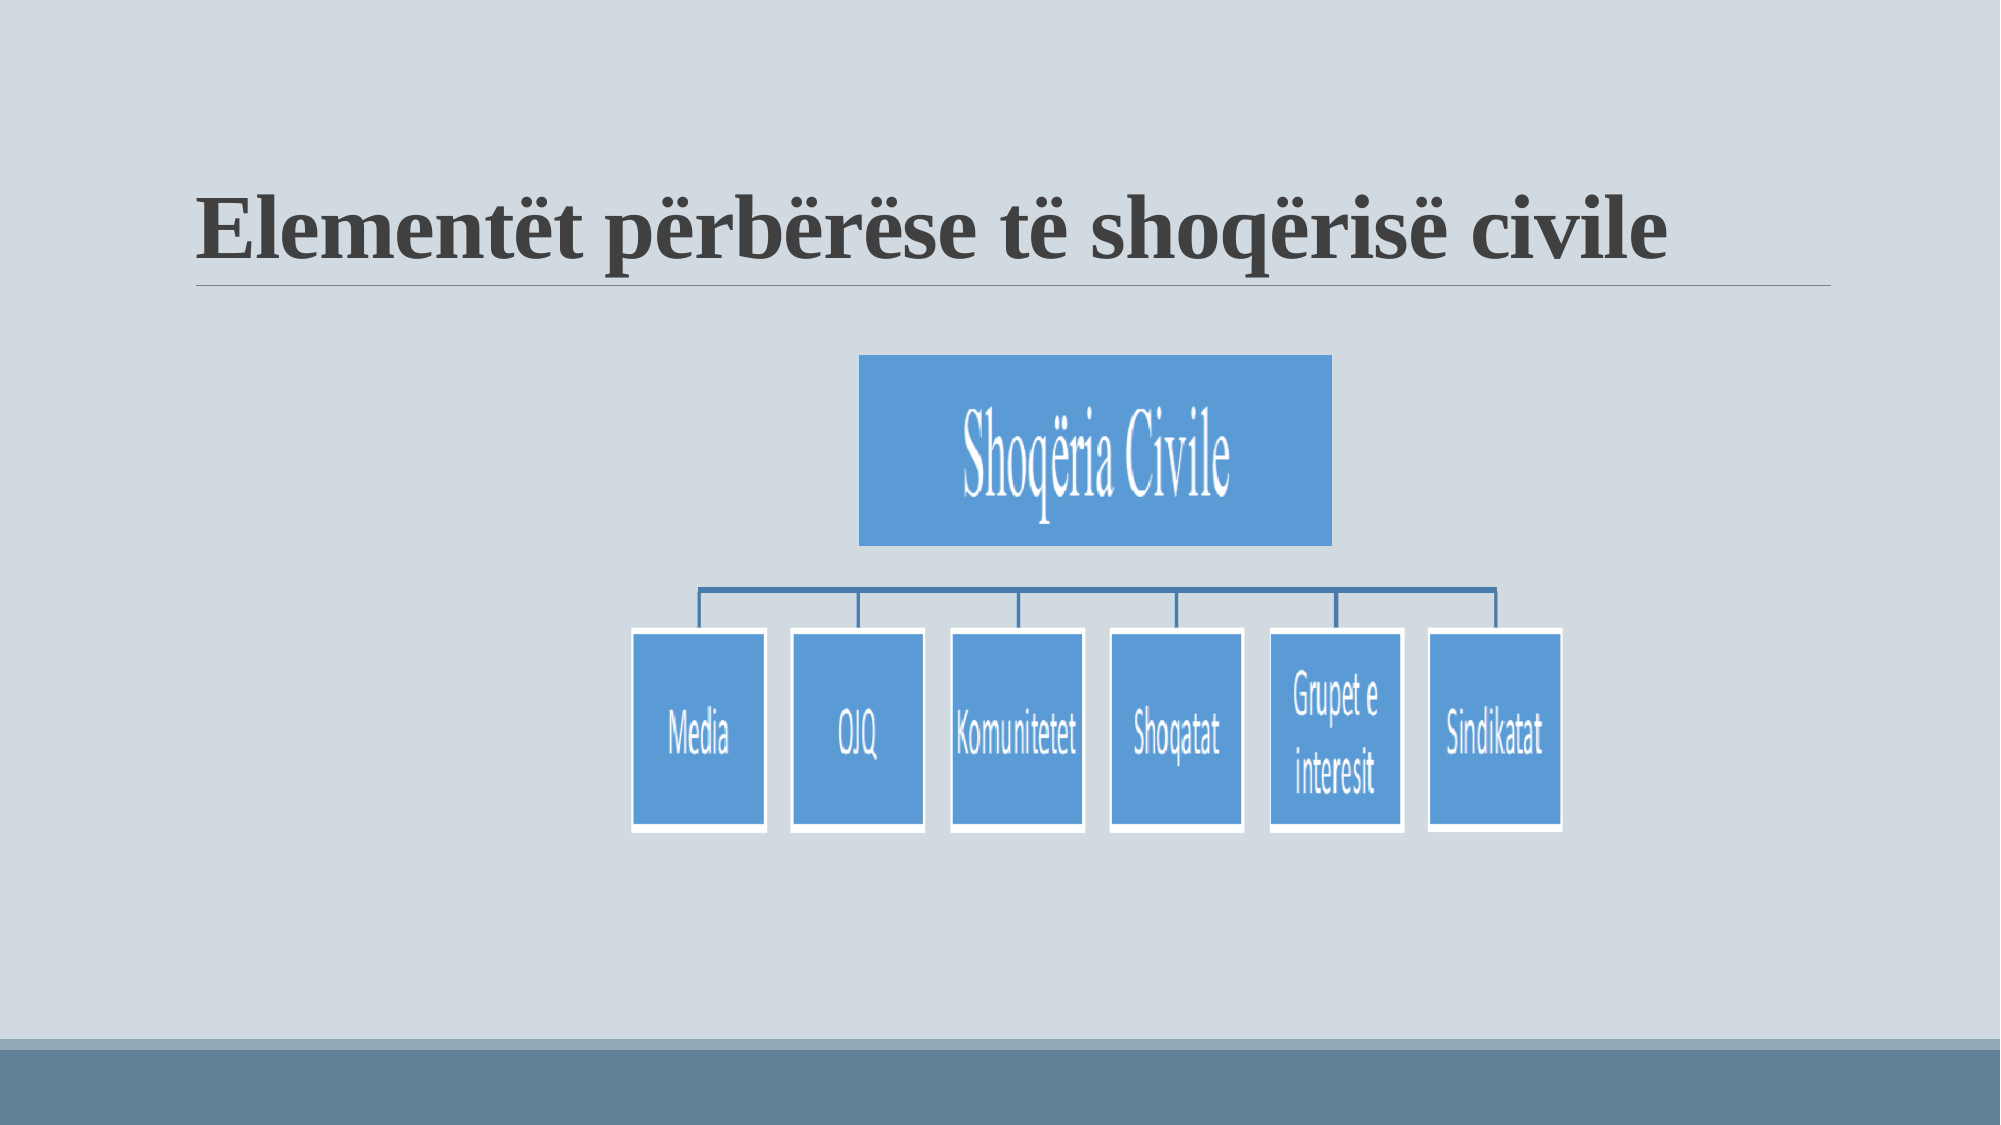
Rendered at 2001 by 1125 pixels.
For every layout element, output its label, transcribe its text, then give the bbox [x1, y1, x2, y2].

title Elementët përbërëse të shoqërisë civile [180, 47, 1830, 285]
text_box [628, 354, 1566, 837]
